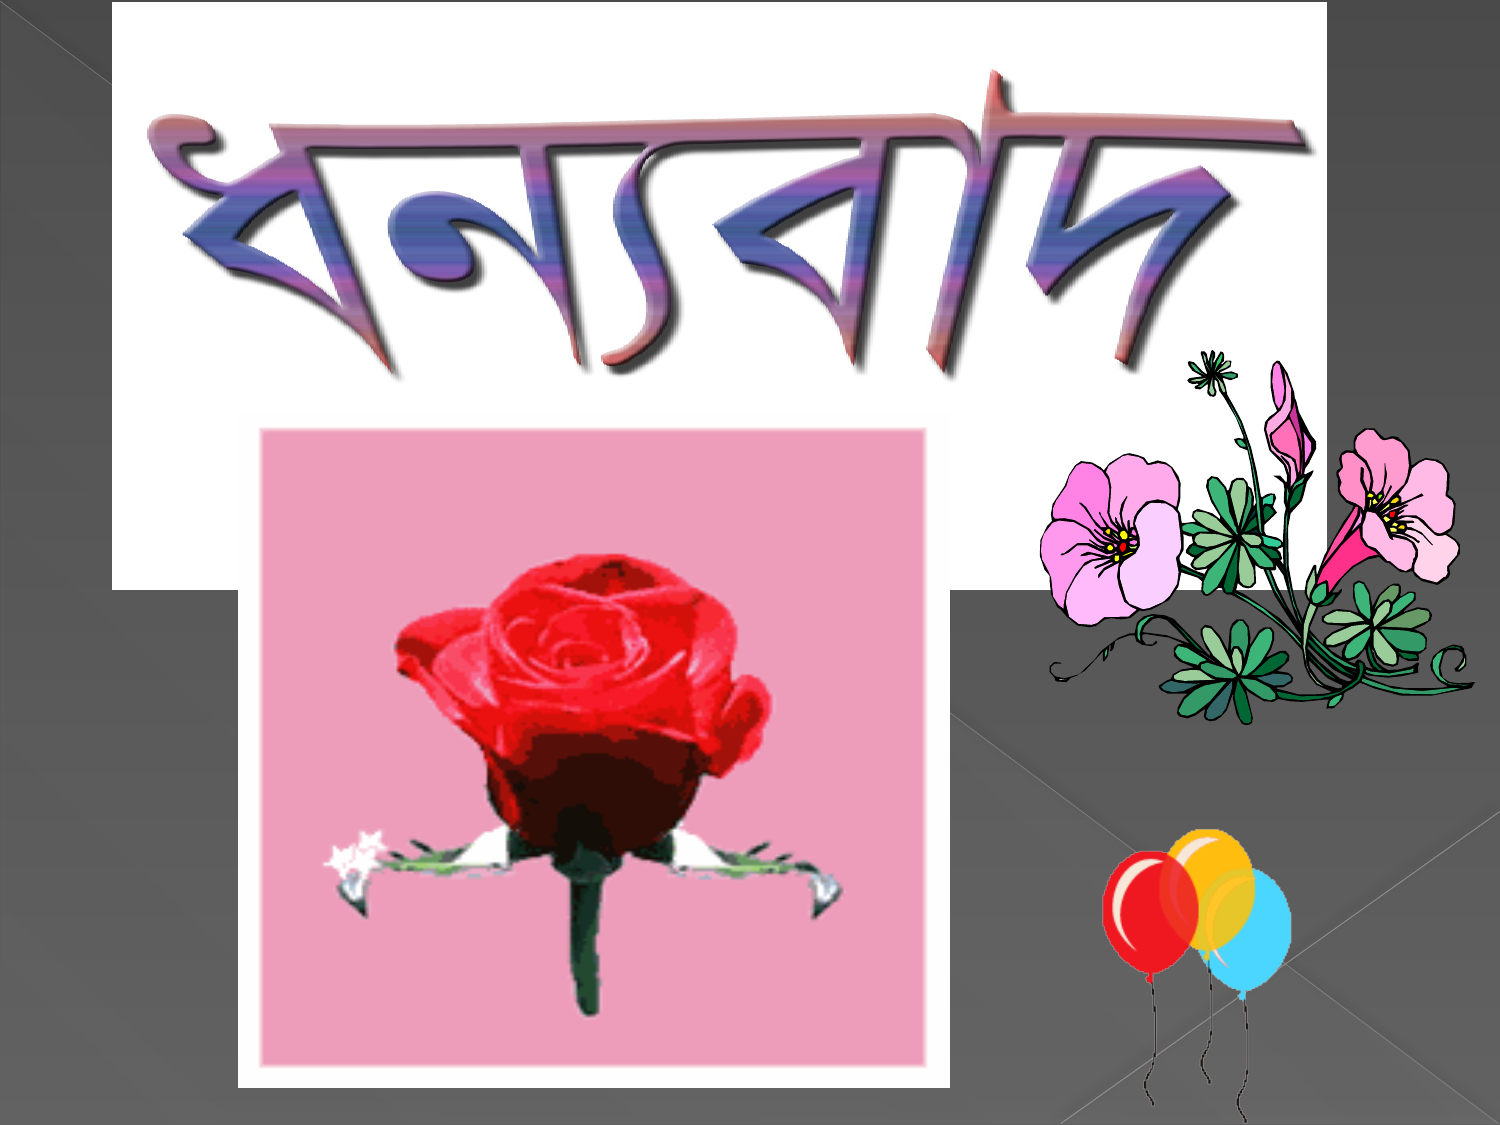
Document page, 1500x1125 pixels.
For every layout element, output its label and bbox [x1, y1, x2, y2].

picture [237, 412, 951, 1088]
text_box [112, 2, 1476, 726]
picture [1099, 827, 1296, 1125]
